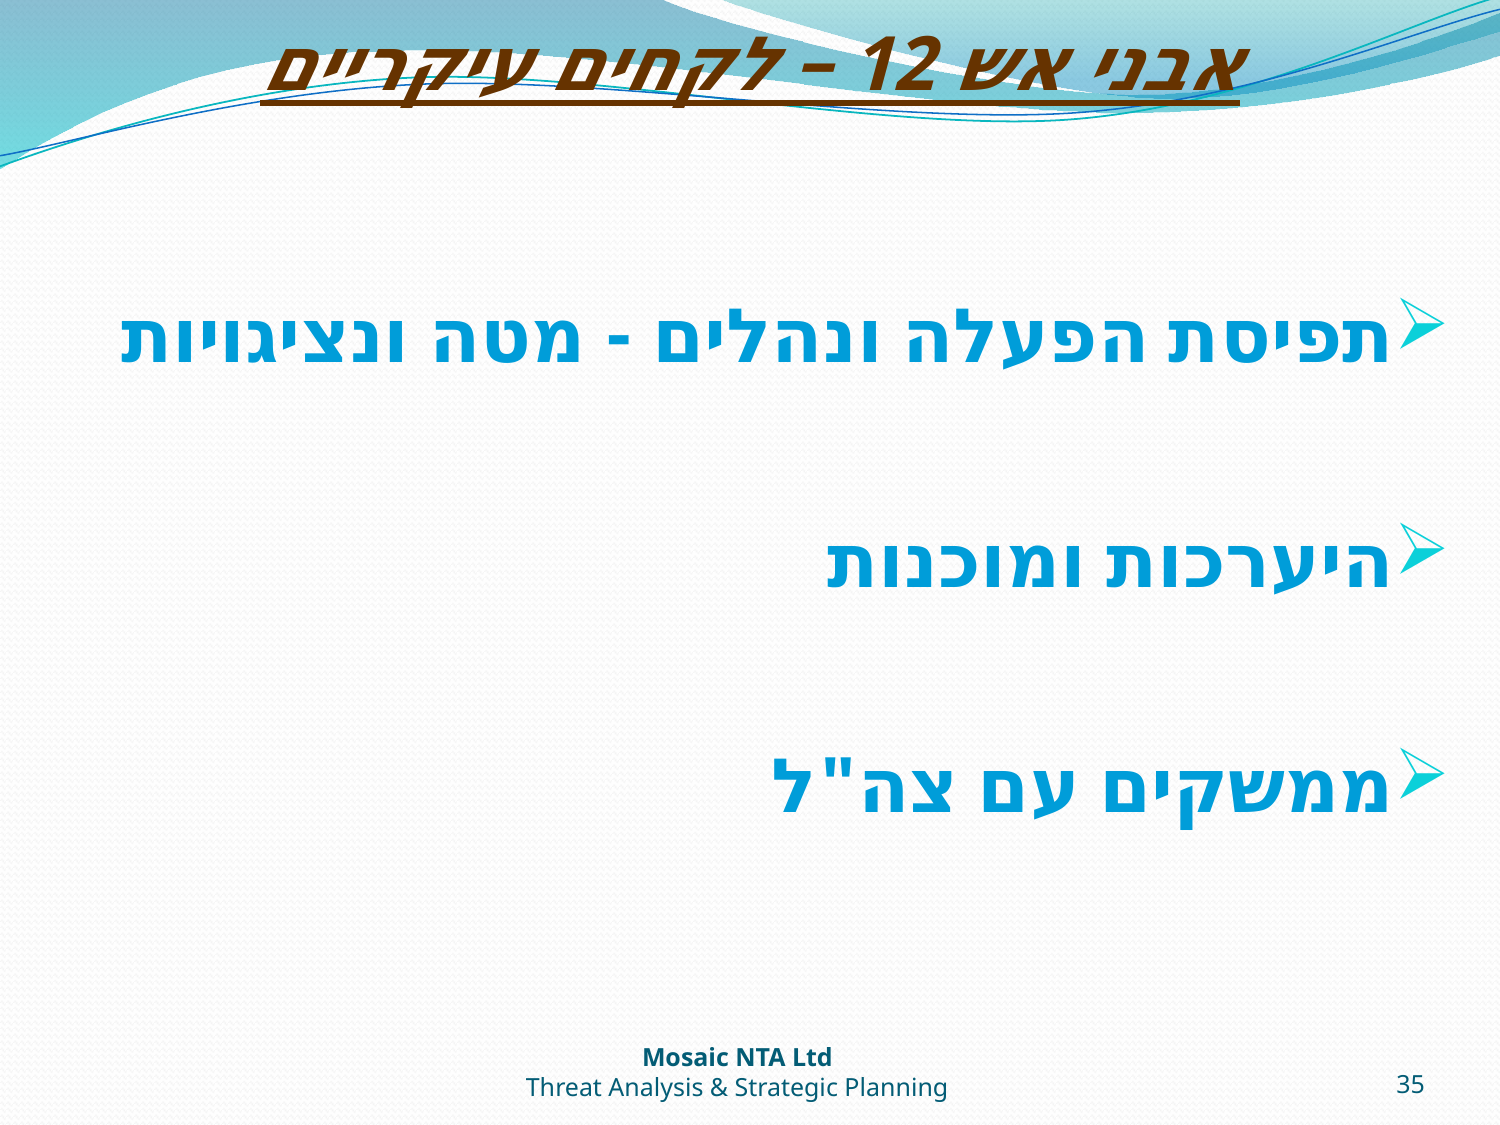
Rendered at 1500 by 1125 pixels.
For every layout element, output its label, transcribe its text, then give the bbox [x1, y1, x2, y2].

title אבני אש 12 – לקחים עיקריים [75, 0, 1425, 106]
list תפיסת הפעלה ונהלים - מטה ונציגויות היערכות ומוכנות ממשקים עם צה"ל [46, 145, 1467, 1055]
slide_number 35 [1299, 1042, 1425, 1103]
text_box Mosaic NTA Ltd Threat Analysis & Strategic Planning [462, 1041, 1013, 1102]
